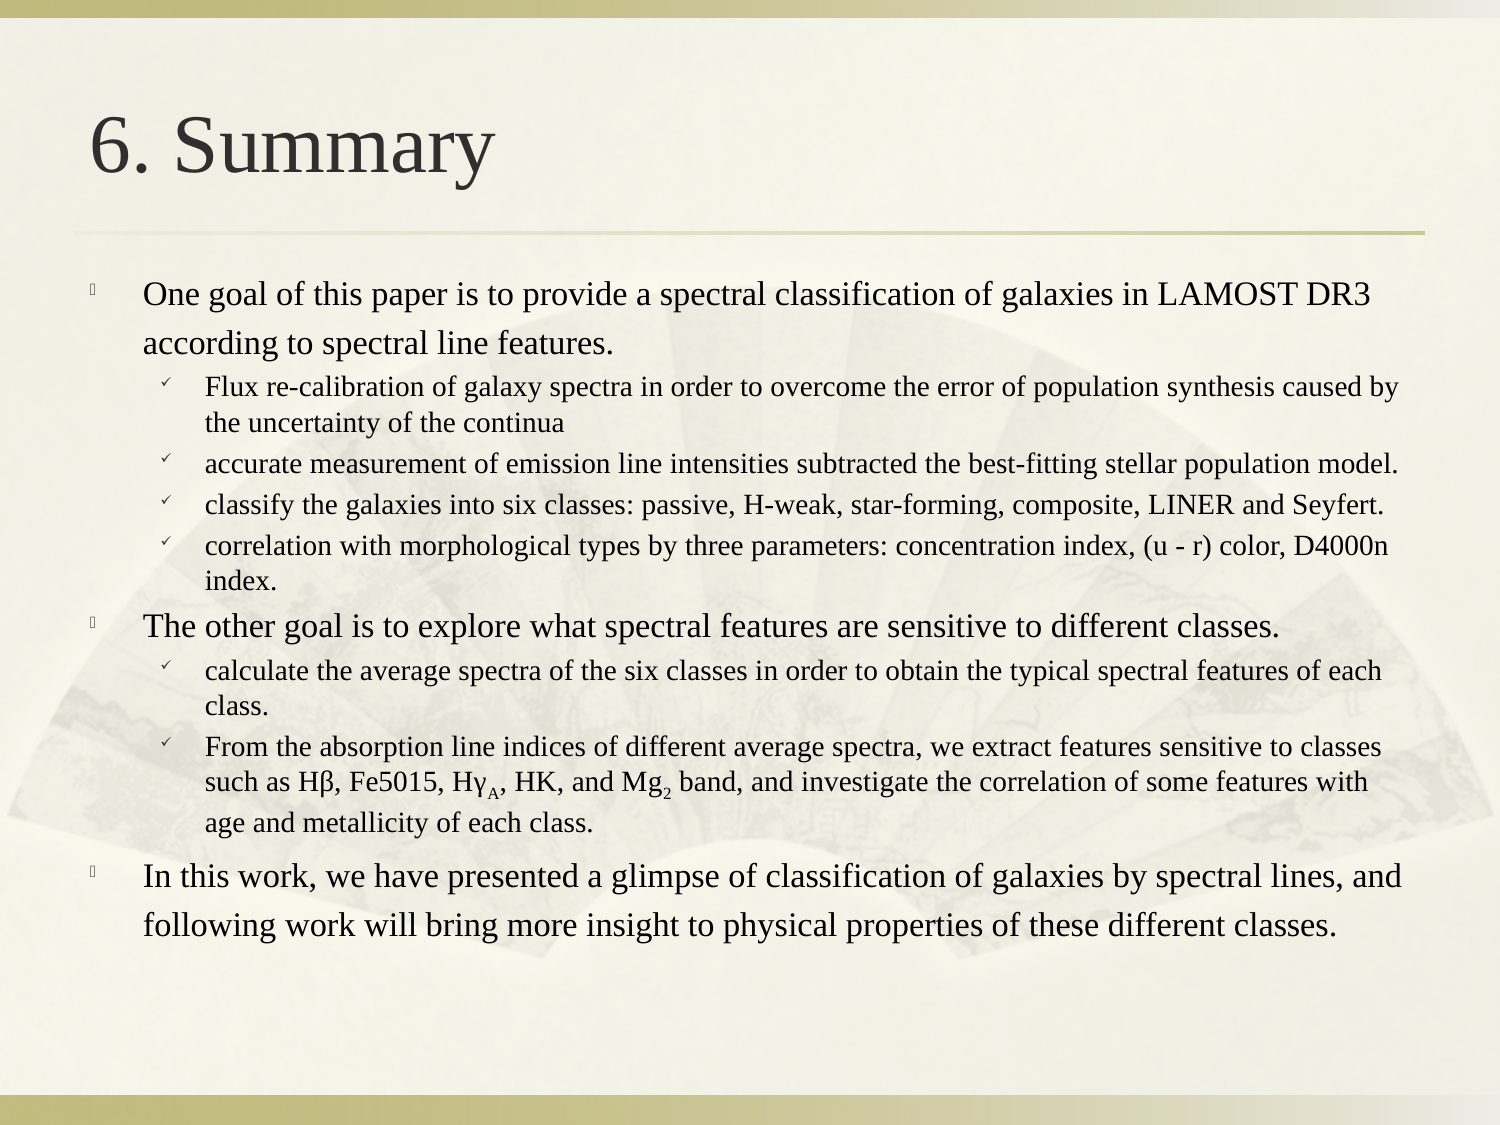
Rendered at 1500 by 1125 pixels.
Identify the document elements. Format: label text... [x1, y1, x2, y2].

list One goal of this paper is to provide a spectral classification of galaxies in LAMOST DR3 according to spectral line features. Flux re-calibration of galaxy spectra in order to overcome the error of population synthesis caused by the uncertainty of the continua accurate measurement of emission line intensities subtracted the best-fitting stellar population model. classify the galaxies into six classes: passive, H-weak, star-forming, composite, LINER and Seyfert. correlation with morphological types by three parameters: concentration index, (u - r) color, D4000n index. The other goal is to explore what spectral features are sensitive to different classes. calculate the average spectra of the six classes in order to obtain the typical spectral features of each class. From the absorption line indices of different average spectra, we extract features sensitive to classes such as Hβ, Fe5015, HγA, HK, and Mg2 band, and investigate the correlation of some features with age and metallicity of each class. In this work, we have presented a glimpse of classification of galaxies by spectral lines, and following work will bring more insight to physical properties of these different classes. [75, 255, 1425, 1025]
title 6. Summary [75, 45, 1425, 233]
